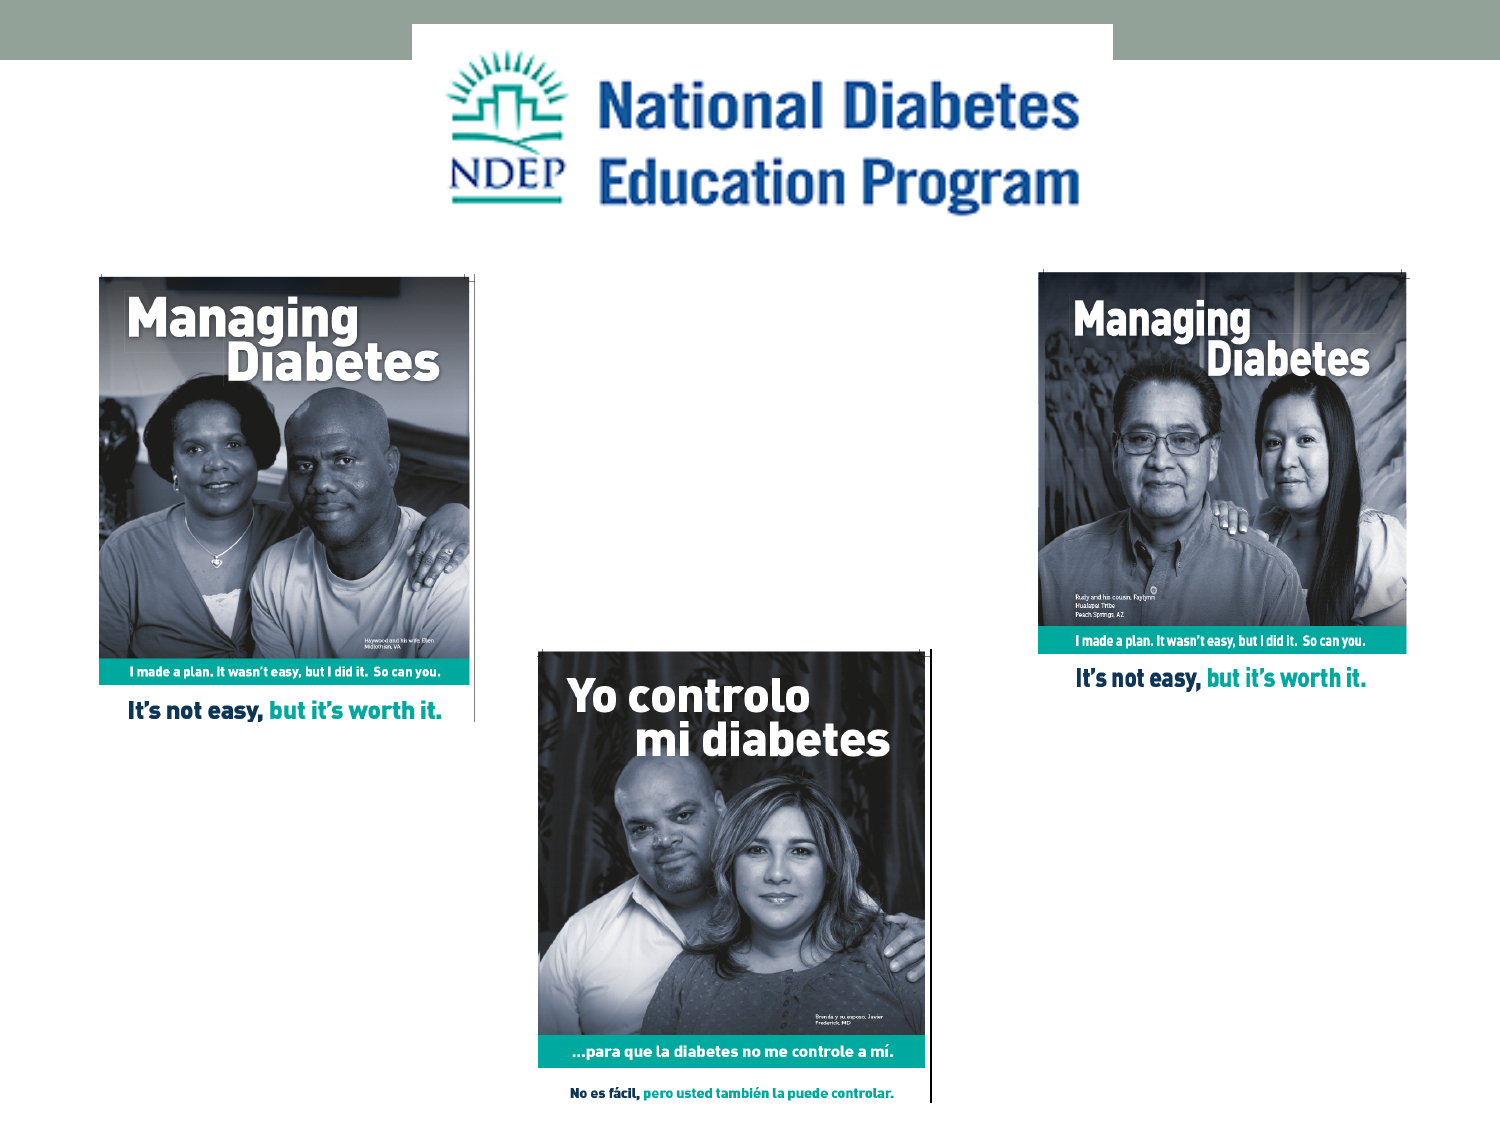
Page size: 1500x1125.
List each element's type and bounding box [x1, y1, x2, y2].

picture [537, 649, 932, 1103]
picture [99, 274, 476, 723]
picture [1038, 269, 1410, 696]
picture [412, 24, 1113, 231]
